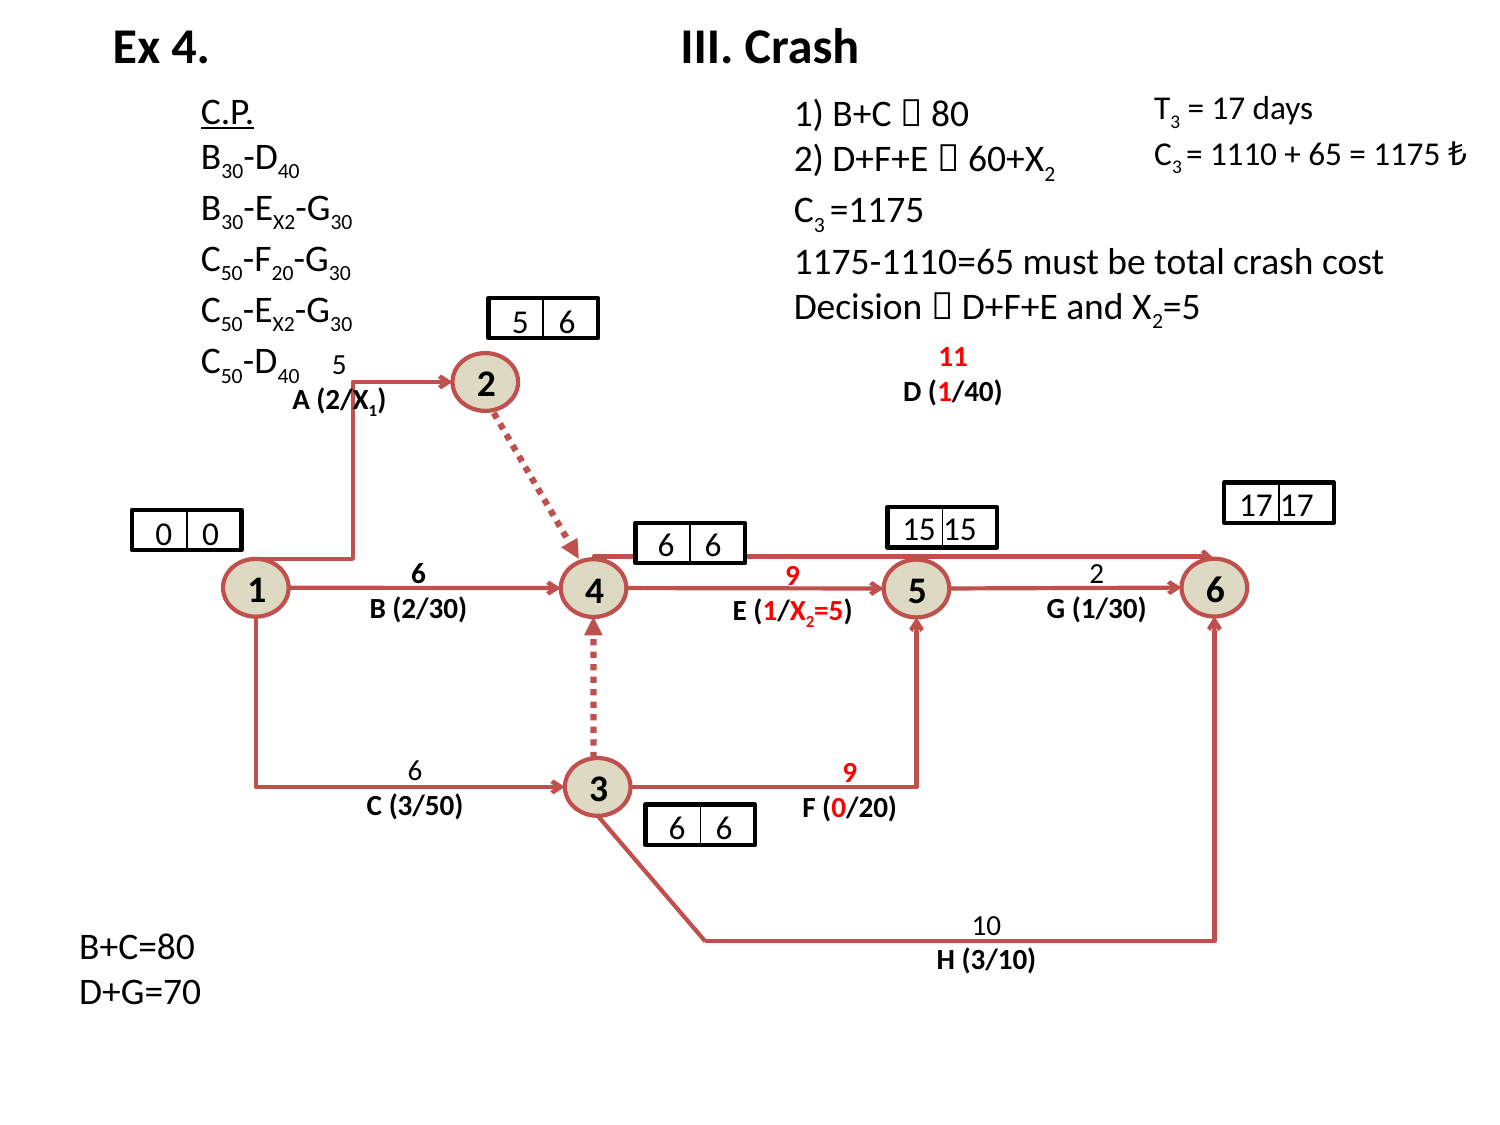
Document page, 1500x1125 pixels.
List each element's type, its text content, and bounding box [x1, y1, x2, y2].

text_box III. Crash [665, 6, 893, 81]
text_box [131, 297, 1335, 985]
text_box B+C=80 D+G=70 [64, 914, 548, 1019]
text_box 1) B+C  80 2) D+F+E  60+X2 C3 =1175 1175-1110=65 must be total crash cost Decision  D+F+E and X2=5 [778, 81, 1500, 341]
text_box Ex 4. [97, 6, 542, 81]
text_box C.P. B30-D40 B30-EX2-G30 C50-F20-G30 C50-EX2-G30 C50-D40 [186, 79, 494, 296]
